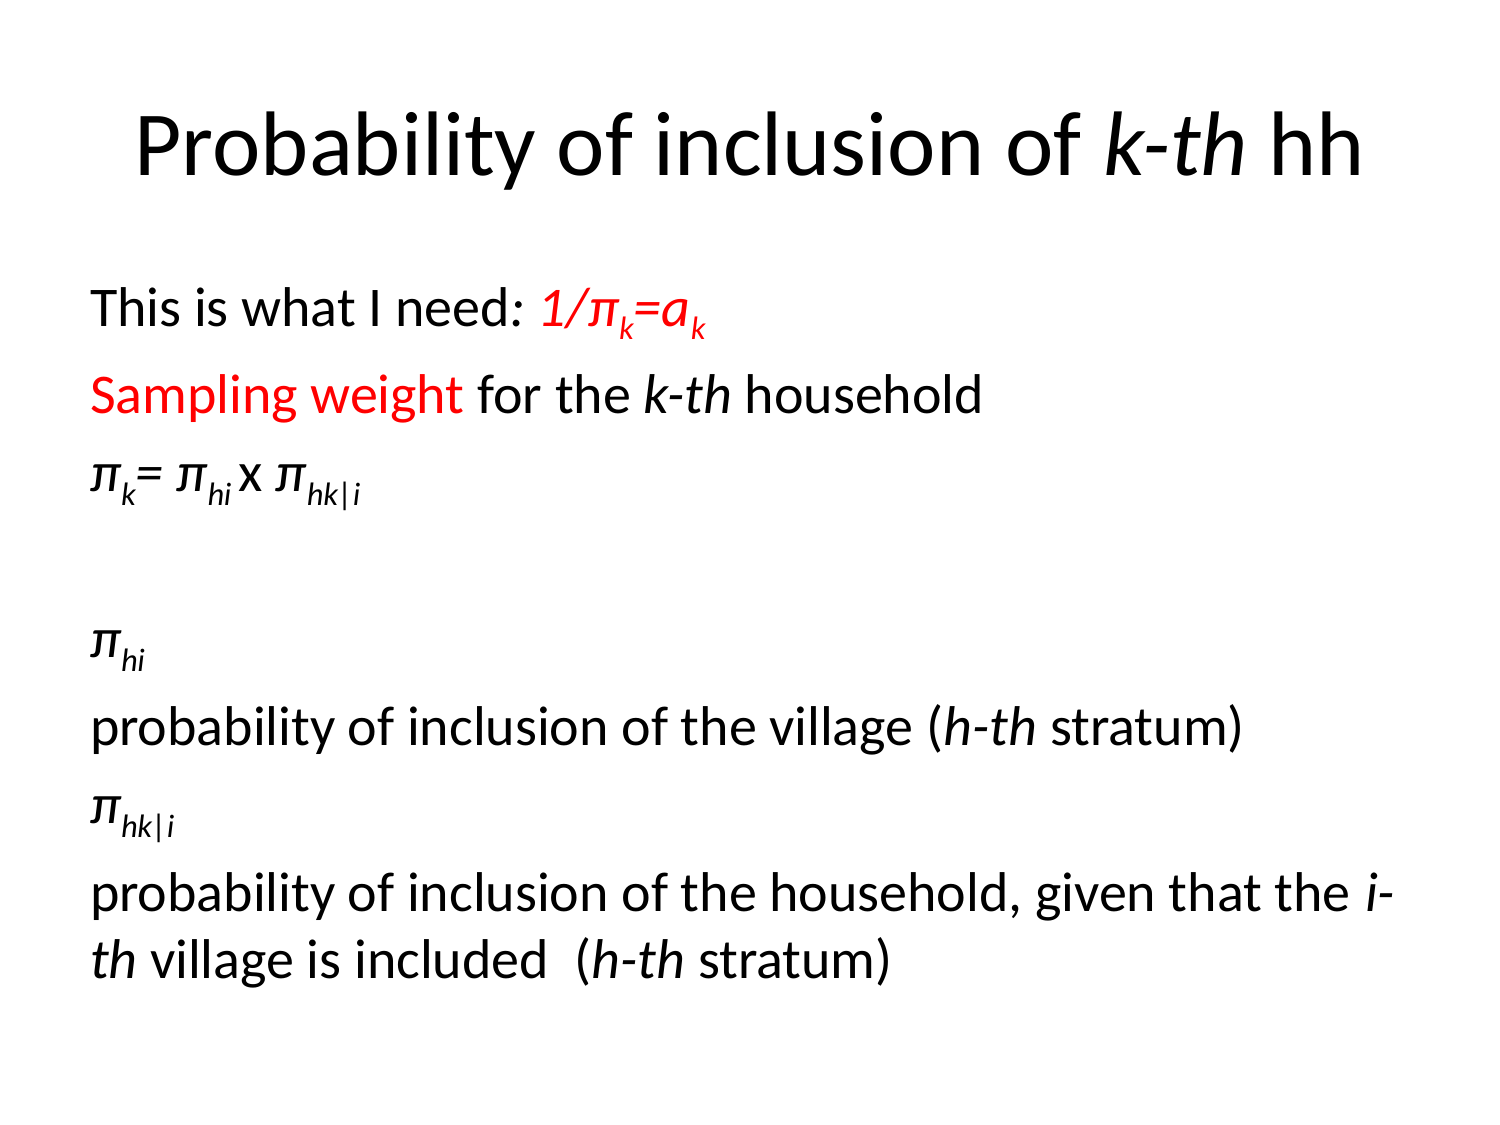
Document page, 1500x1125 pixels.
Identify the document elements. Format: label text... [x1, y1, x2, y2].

list This is what I need: 1/πk=ak Sampling weight for the k-th household πk= πhi x πhk|i πhi probability of inclusion of the village (h-th stratum) πhk|i probability of inclusion of the household, given that the i-th village is included (h-th stratum) [75, 262, 1425, 1005]
title Probability of inclusion of k-th hh [75, 45, 1425, 233]
